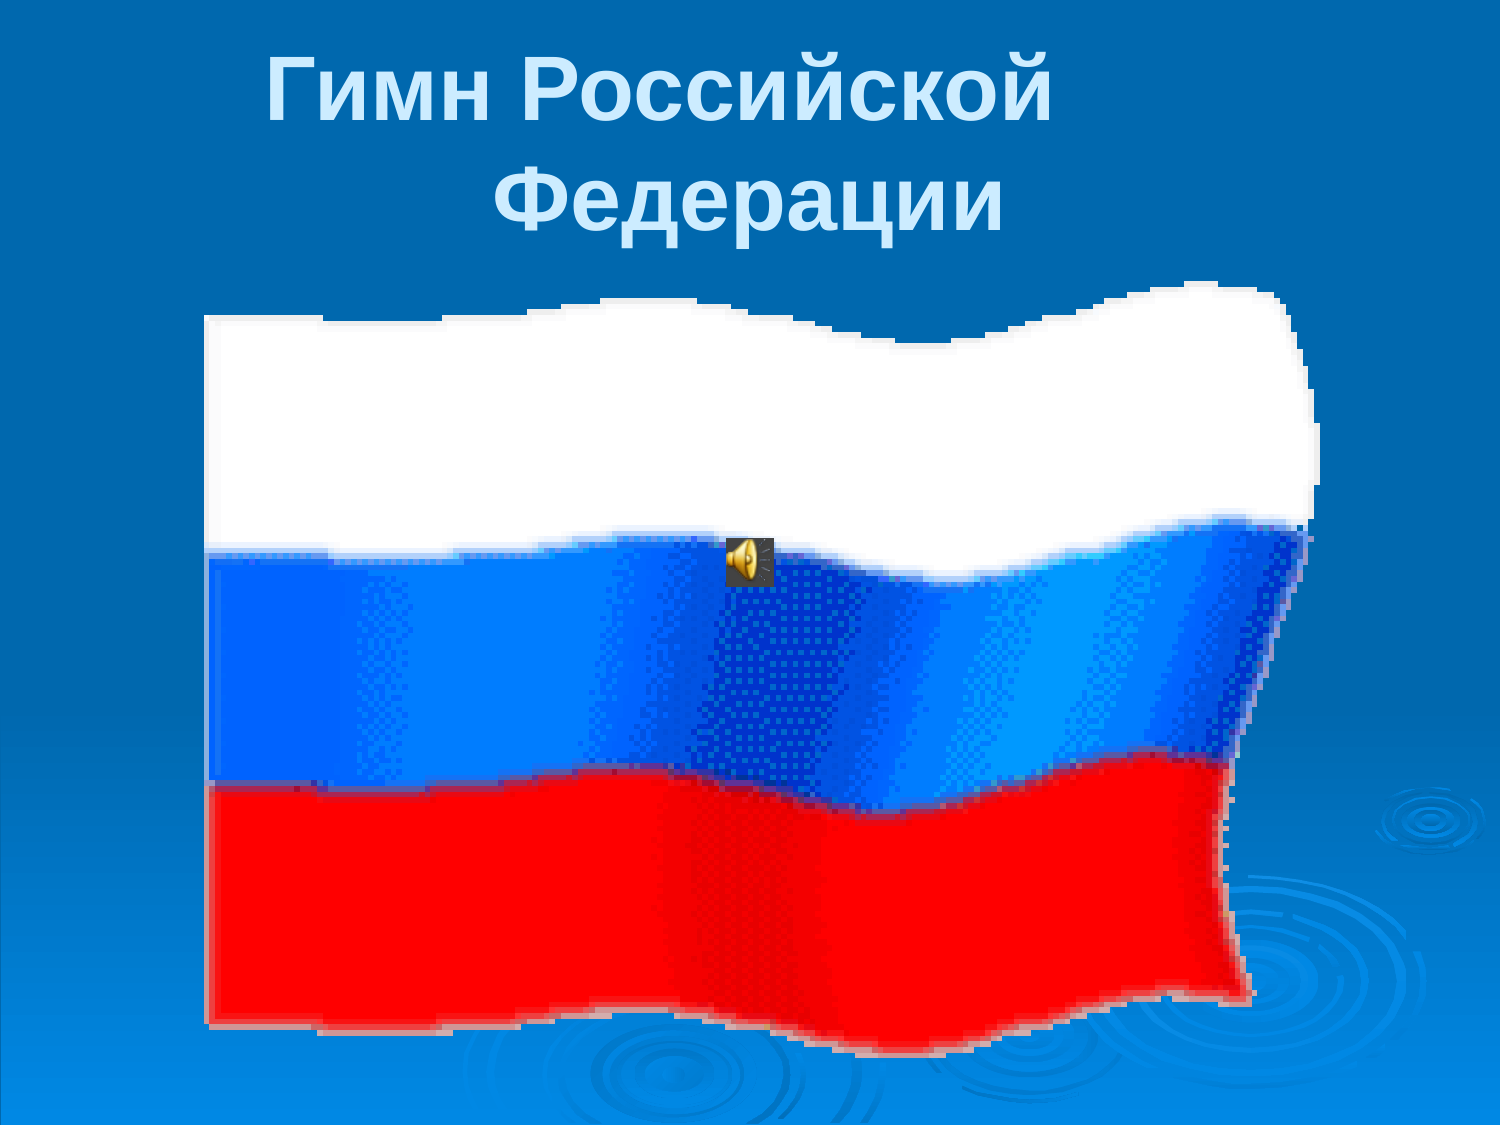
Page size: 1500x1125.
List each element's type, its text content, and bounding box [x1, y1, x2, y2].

title Гимн Российской Федерации [74, 45, 1426, 233]
picture [175, 253, 1338, 1093]
